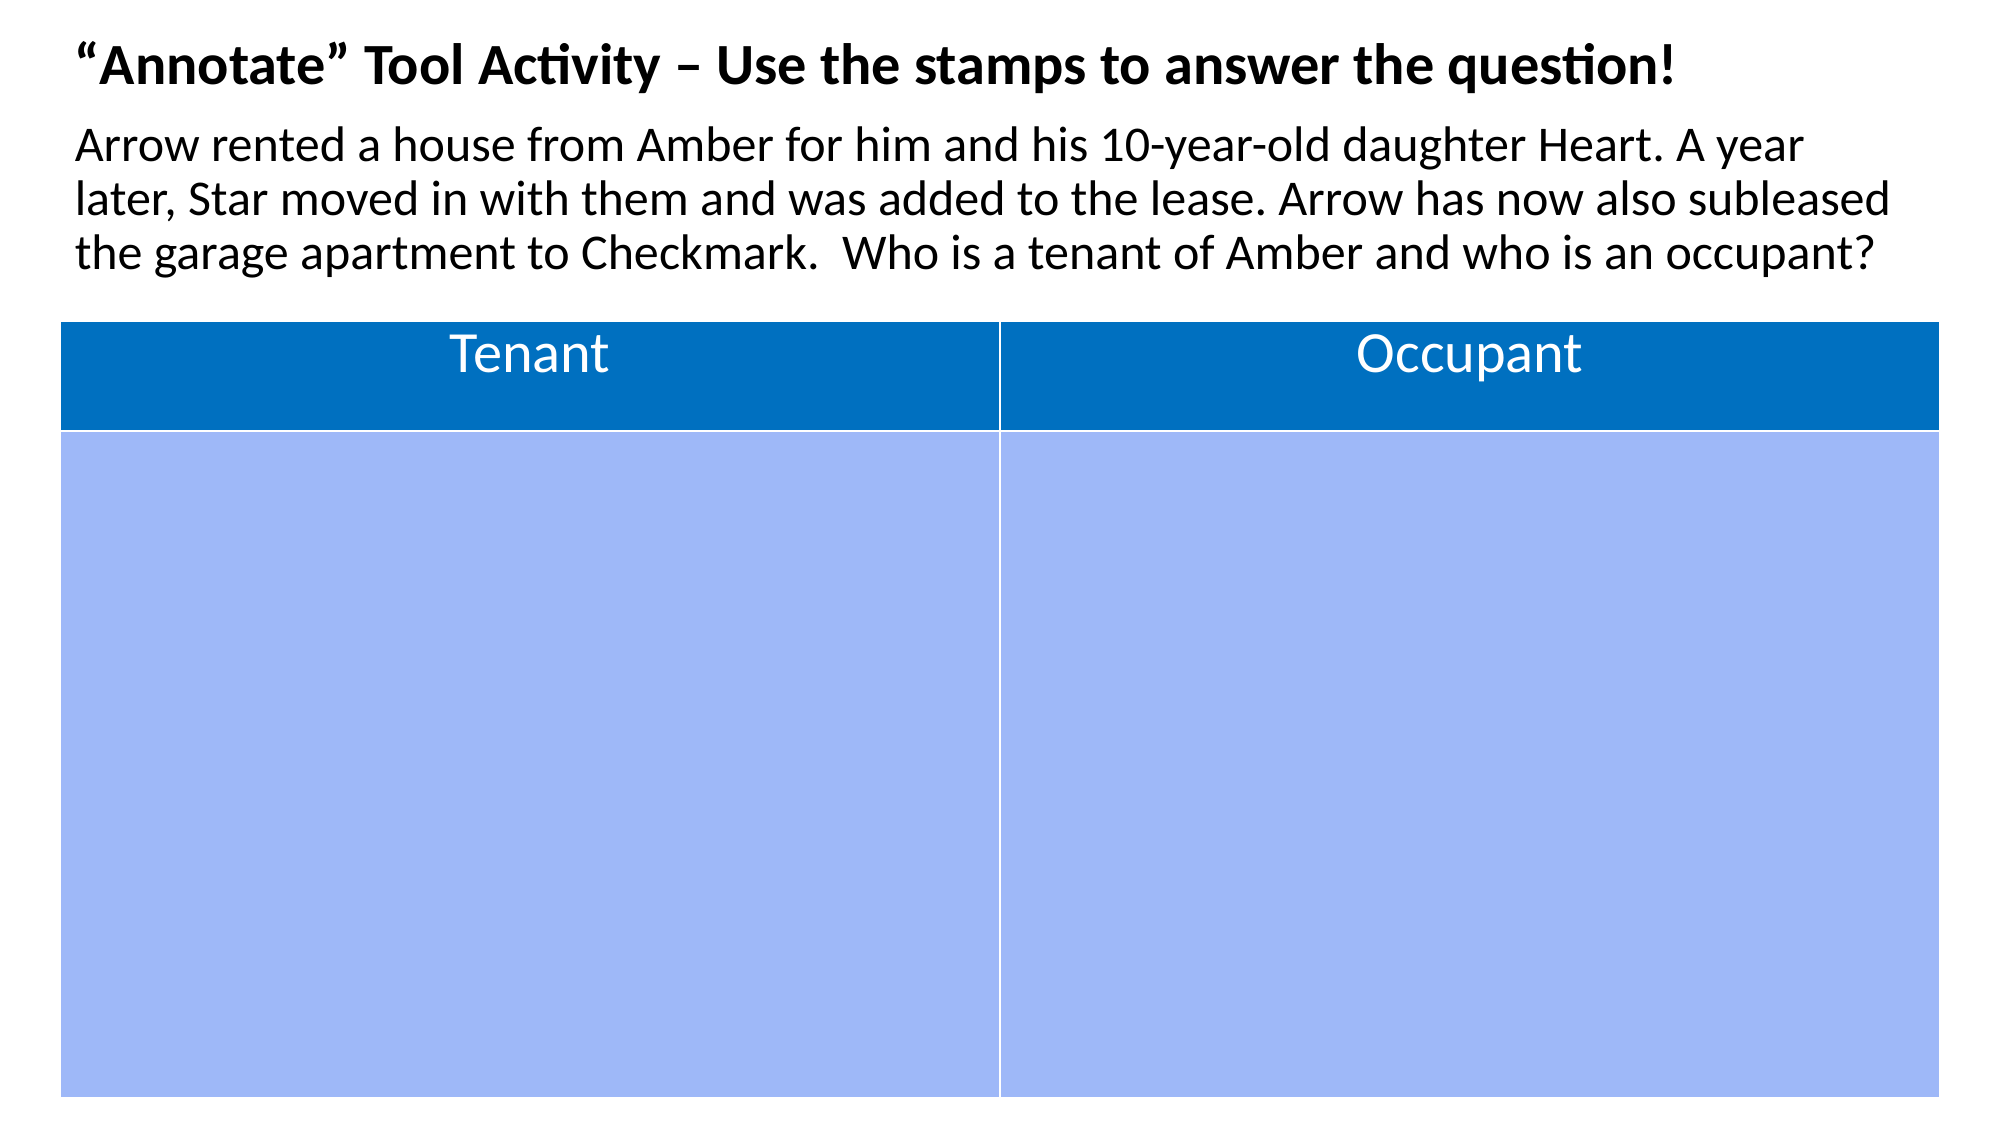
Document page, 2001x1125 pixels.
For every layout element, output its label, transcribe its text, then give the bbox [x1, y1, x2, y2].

list “Annotate” Tool Activity – Use the stamps to answer the question! Arrow rented a house from Amber for him and his 10-year-old daughter Heart. A year later, Star moved in with them and was added to the lease. Arrow has now also subleased the garage apartment to Checkmark. Who is a tenant of Amber and who is an occupant? [59, 27, 1920, 321]
table_cell [61, 432, 999, 1097]
table_header Tenant [61, 322, 999, 430]
table_cell [1001, 432, 1939, 1097]
table_header Occupant [1001, 322, 1939, 430]
